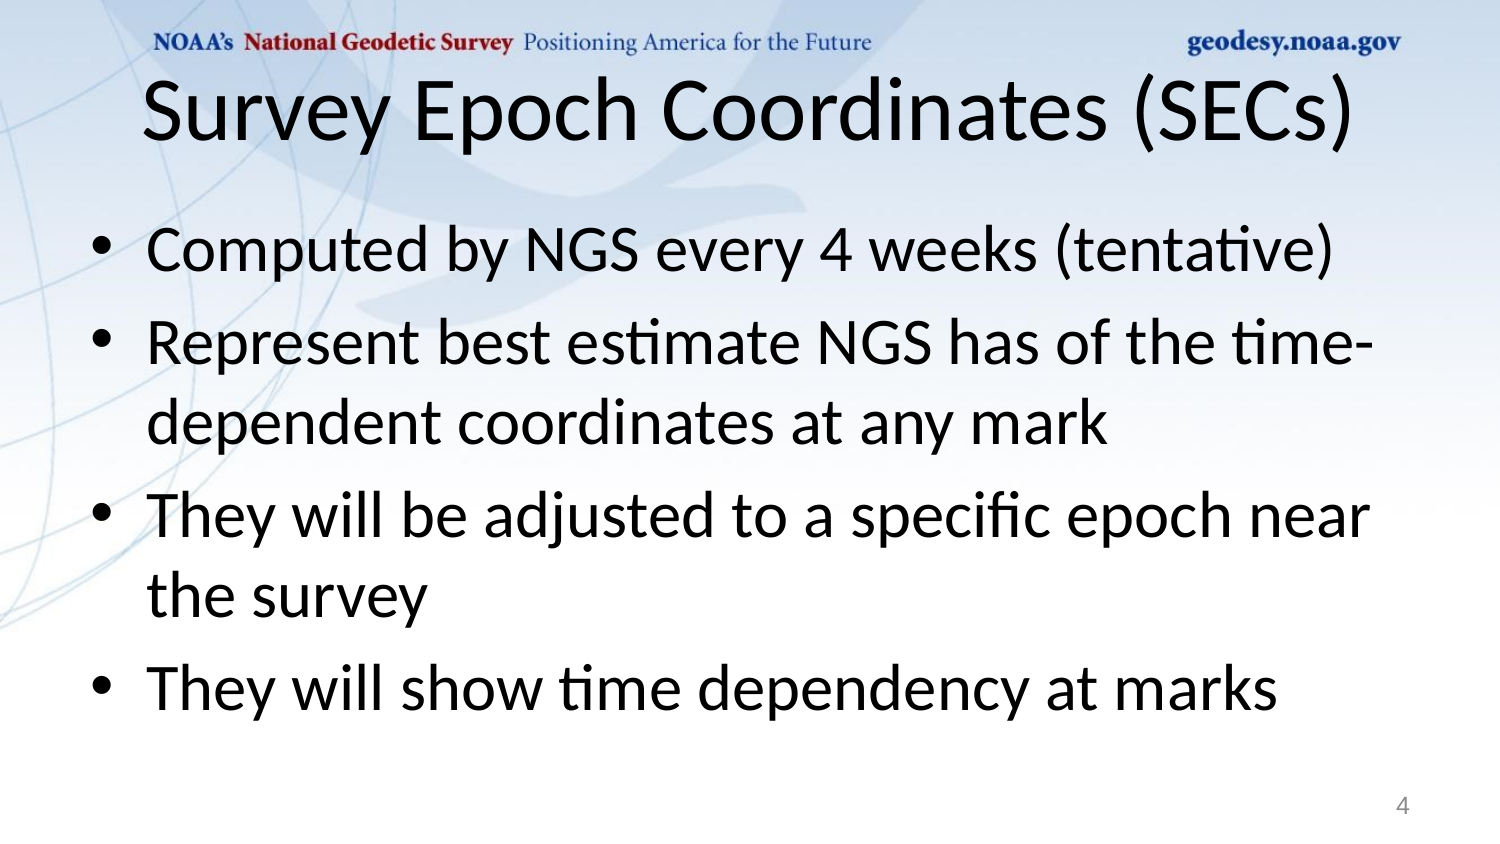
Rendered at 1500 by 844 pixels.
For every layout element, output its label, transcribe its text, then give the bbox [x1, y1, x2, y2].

slide_number 4 [1074, 782, 1425, 827]
title Survey Epoch Coordinates (SECs) [75, 33, 1425, 175]
picture [0, 0, 1500, 844]
list Computed by NGS every 4 weeks (tentative) Represent best estimate NGS has of the time-dependent coordinates at any mark They will be adjusted to a specific epoch near the survey They will show time dependency at marks [75, 196, 1425, 754]
